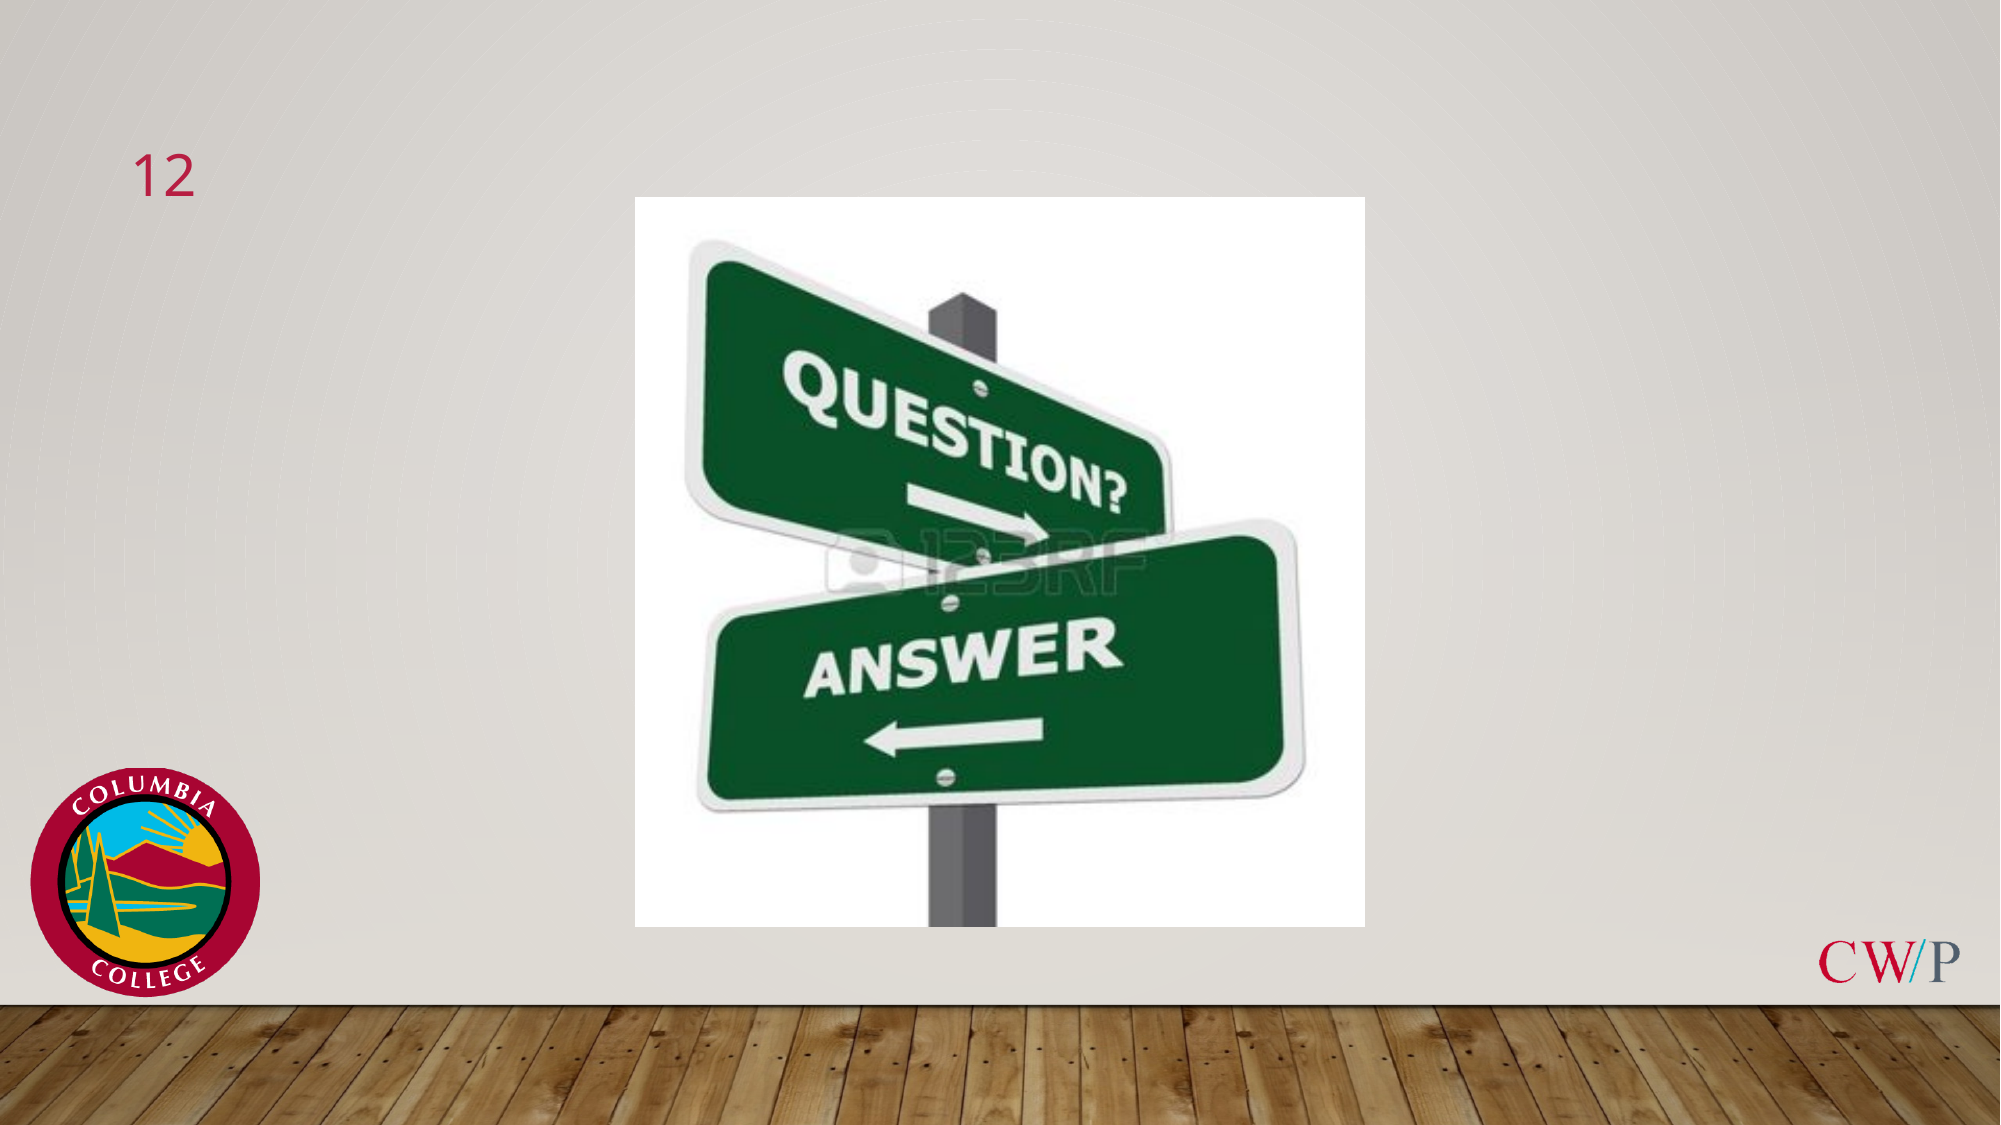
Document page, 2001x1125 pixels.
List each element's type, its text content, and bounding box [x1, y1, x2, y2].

picture [635, 197, 1365, 928]
picture [1819, 939, 1960, 983]
slide_number 12 [78, 131, 212, 214]
picture [30, 768, 261, 999]
picture [0, 1005, 2000, 1125]
